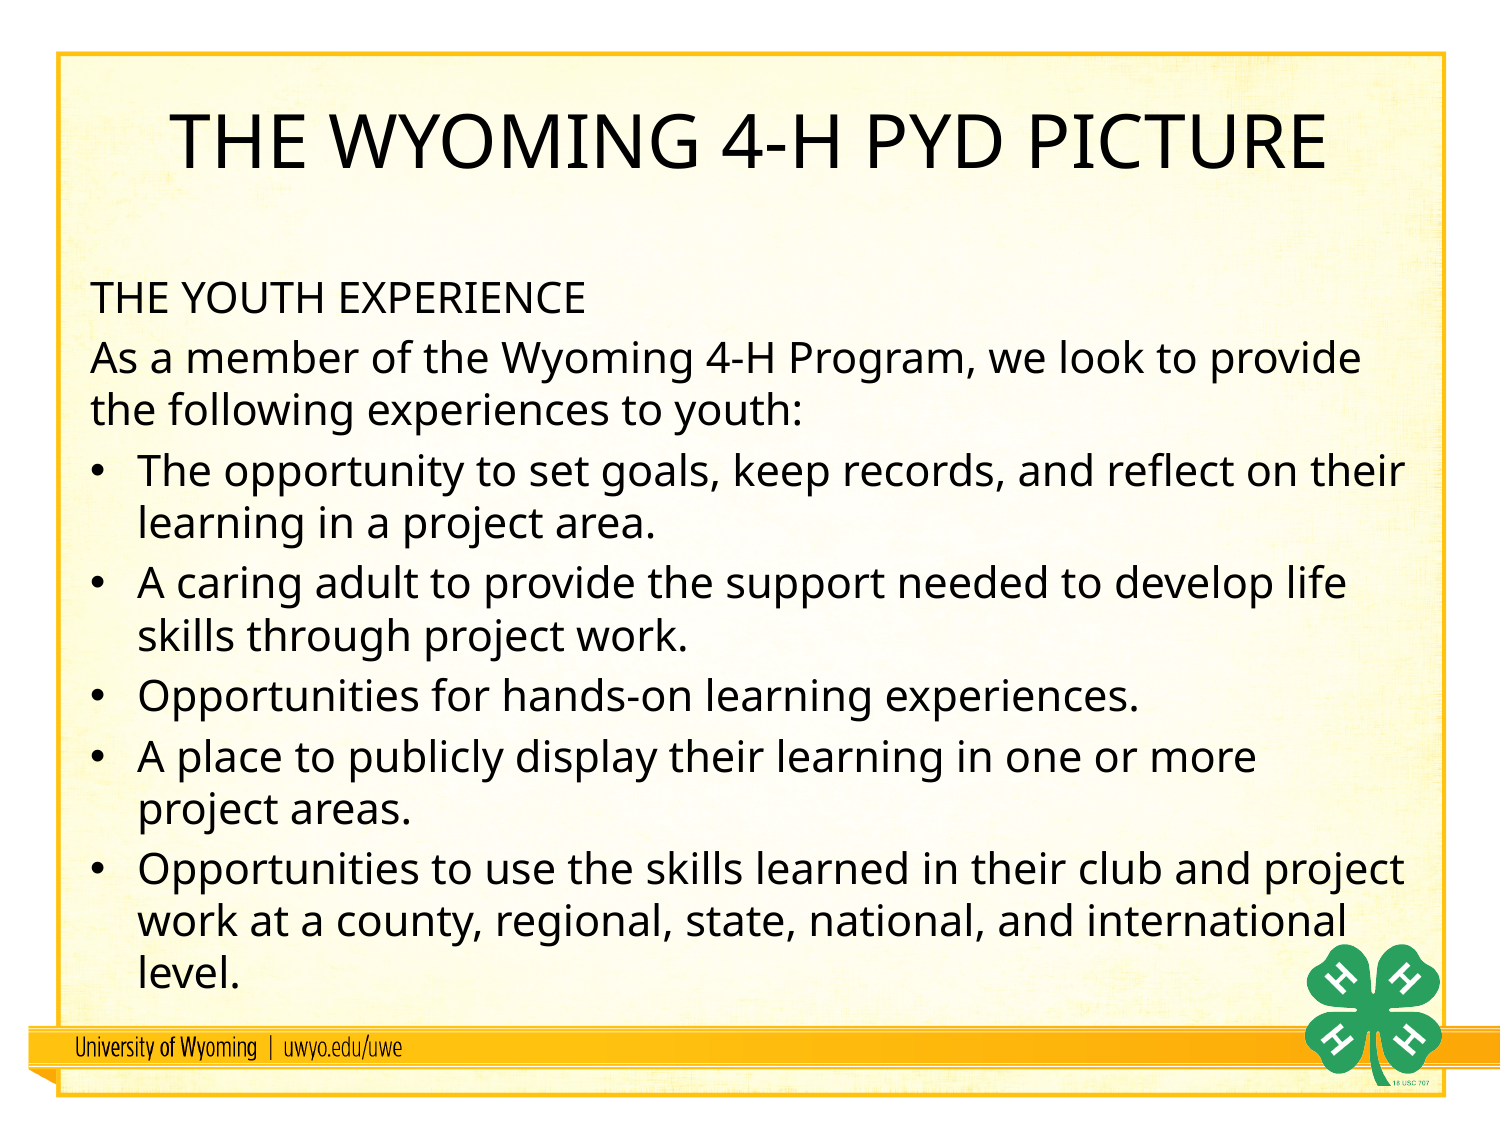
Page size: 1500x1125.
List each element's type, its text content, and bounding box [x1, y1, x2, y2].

title The Wyoming 4-H PYD Picture [75, 45, 1425, 233]
picture [0, 0, 1500, 1125]
list THE YOUTH EXPERIENCE As a member of the Wyoming 4-H Program, we look to provide the following experiences to youth: The opportunity to set goals, keep records, and reflect on their learning in a project area. A caring adult to provide the support needed to develop life skills through project work. Opportunities for hands-on learning experiences. A place to publicly display their learning in one or more project areas. Opportunities to use the skills learned in their club and project work at a county, regional, state, national, and international level. [75, 262, 1425, 1005]
